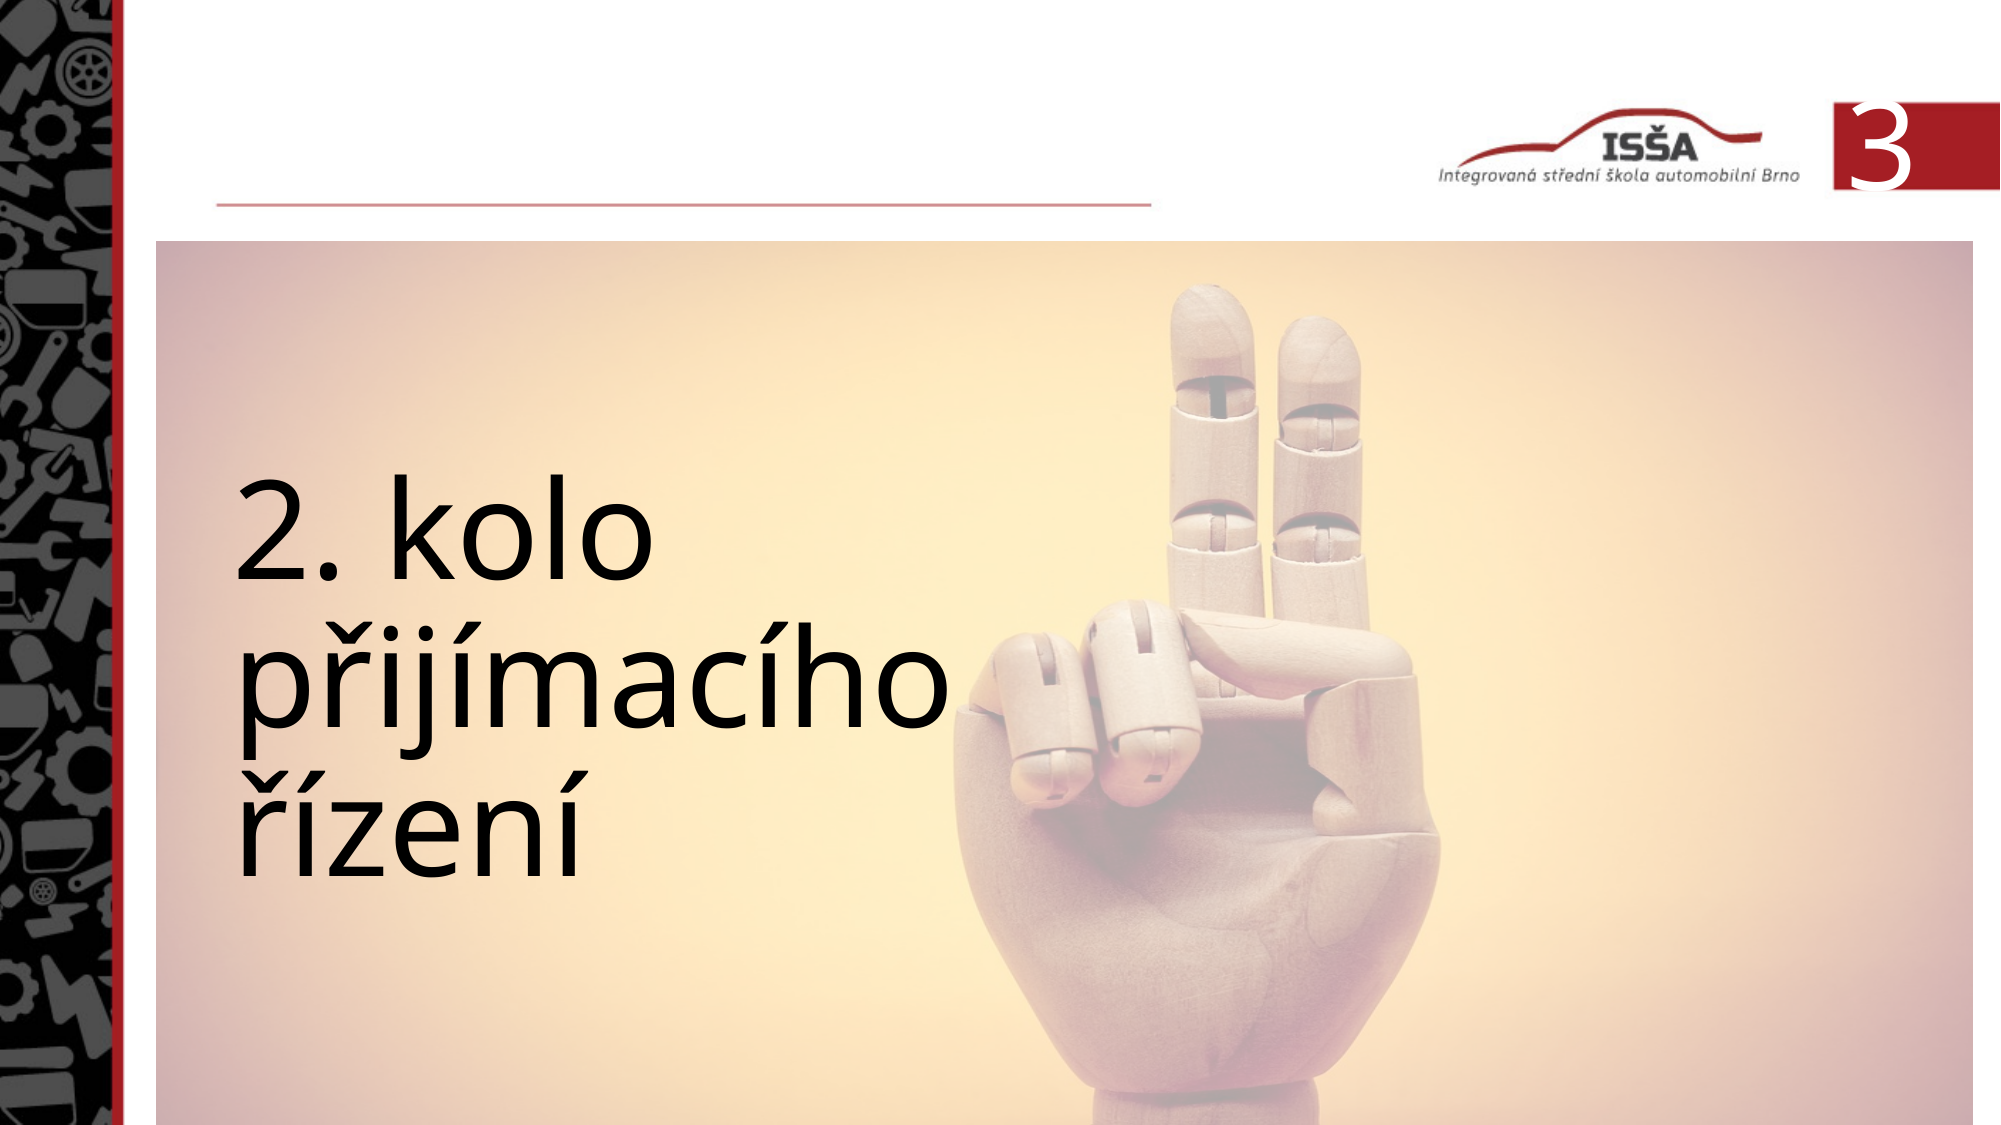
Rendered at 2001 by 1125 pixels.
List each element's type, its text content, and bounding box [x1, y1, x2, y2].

slide_number 32 [1831, 104, 2000, 197]
picture [0, 0, 2000, 1125]
